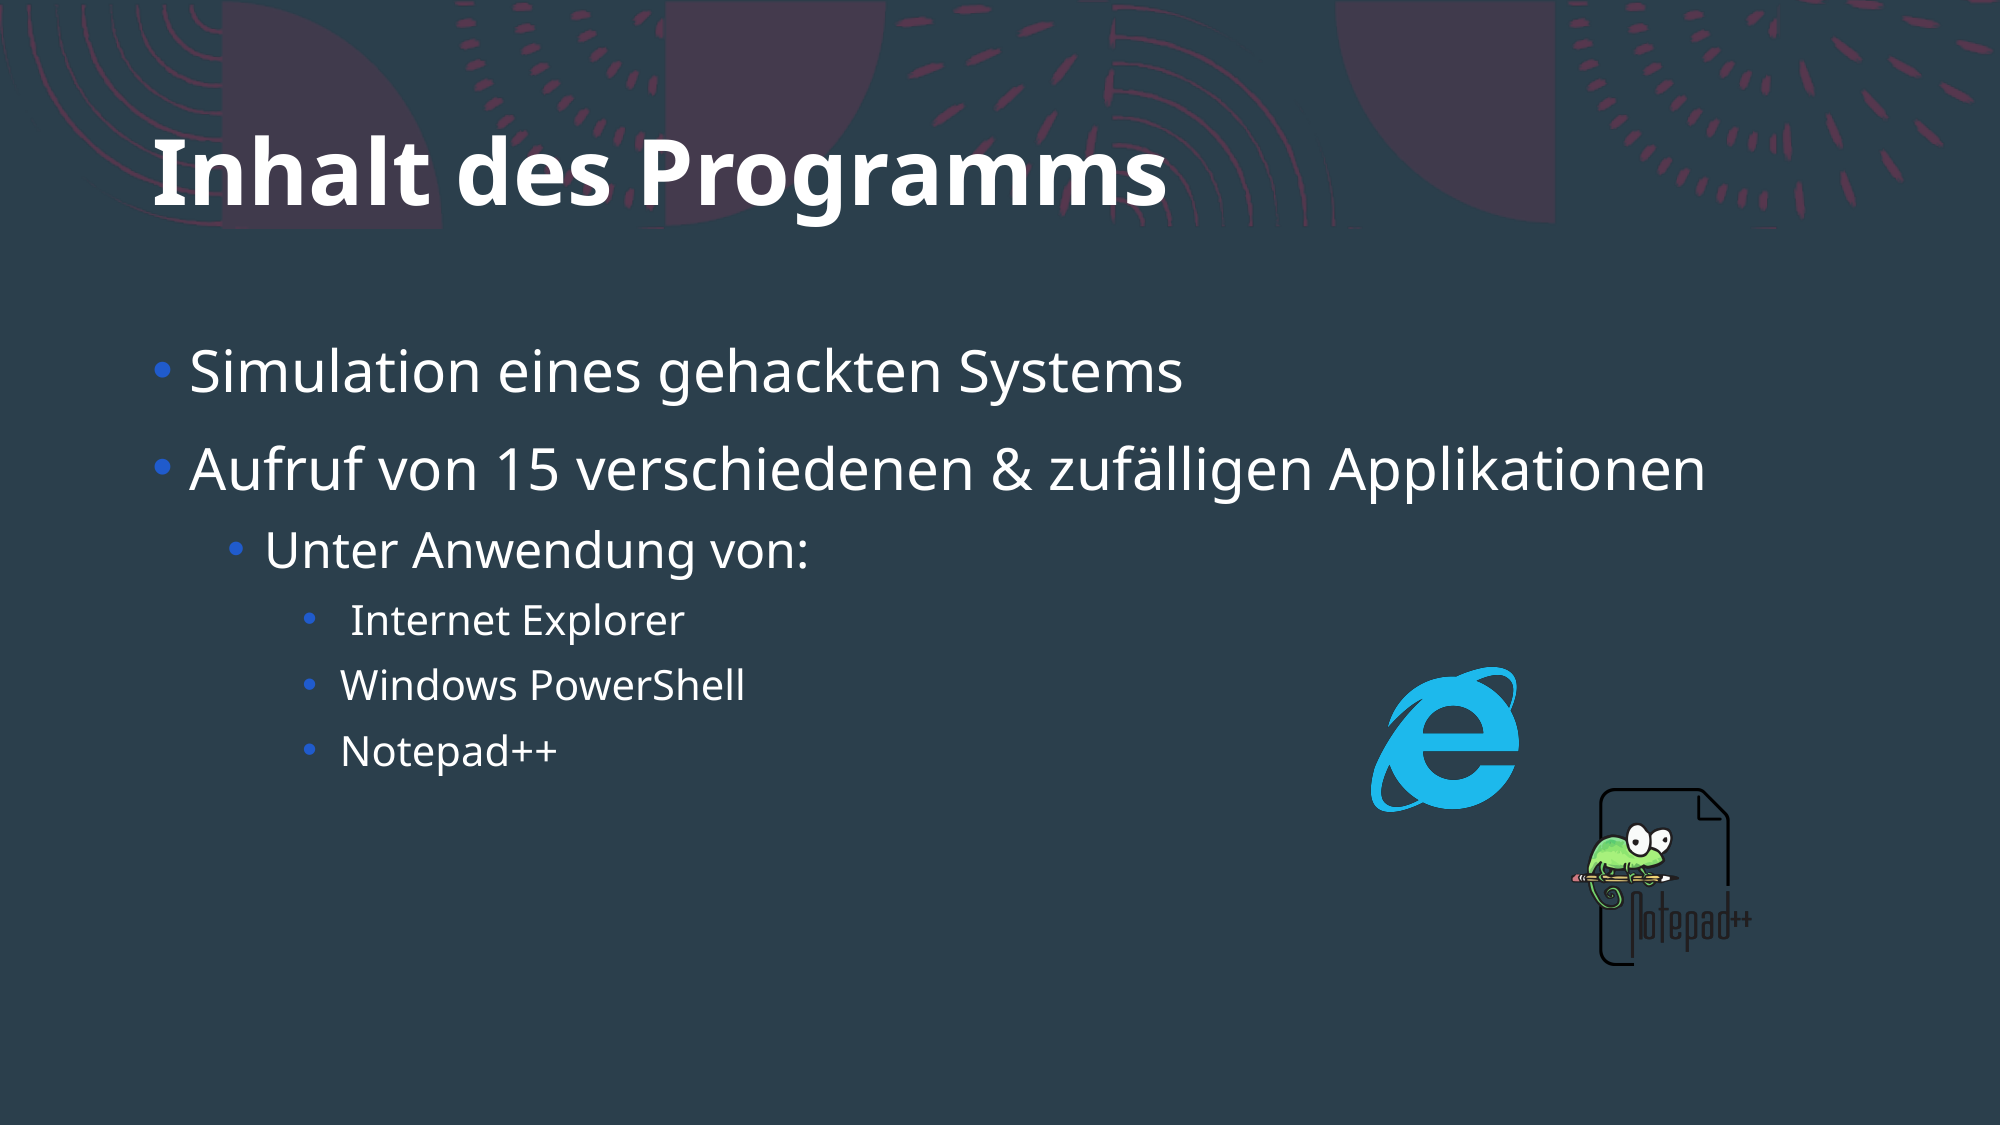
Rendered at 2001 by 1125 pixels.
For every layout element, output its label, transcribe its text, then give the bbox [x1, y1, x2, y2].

picture [1368, 664, 1522, 815]
picture [1557, 788, 1763, 966]
title Inhalt des Programms [137, 60, 1863, 278]
list Simulation eines gehackten Systems Aufruf von 15 verschiedenen & zufälligen Applikationen Unter Anwendung von: Internet Explorer Windows PowerShell Notepad++ [137, 319, 1863, 1009]
